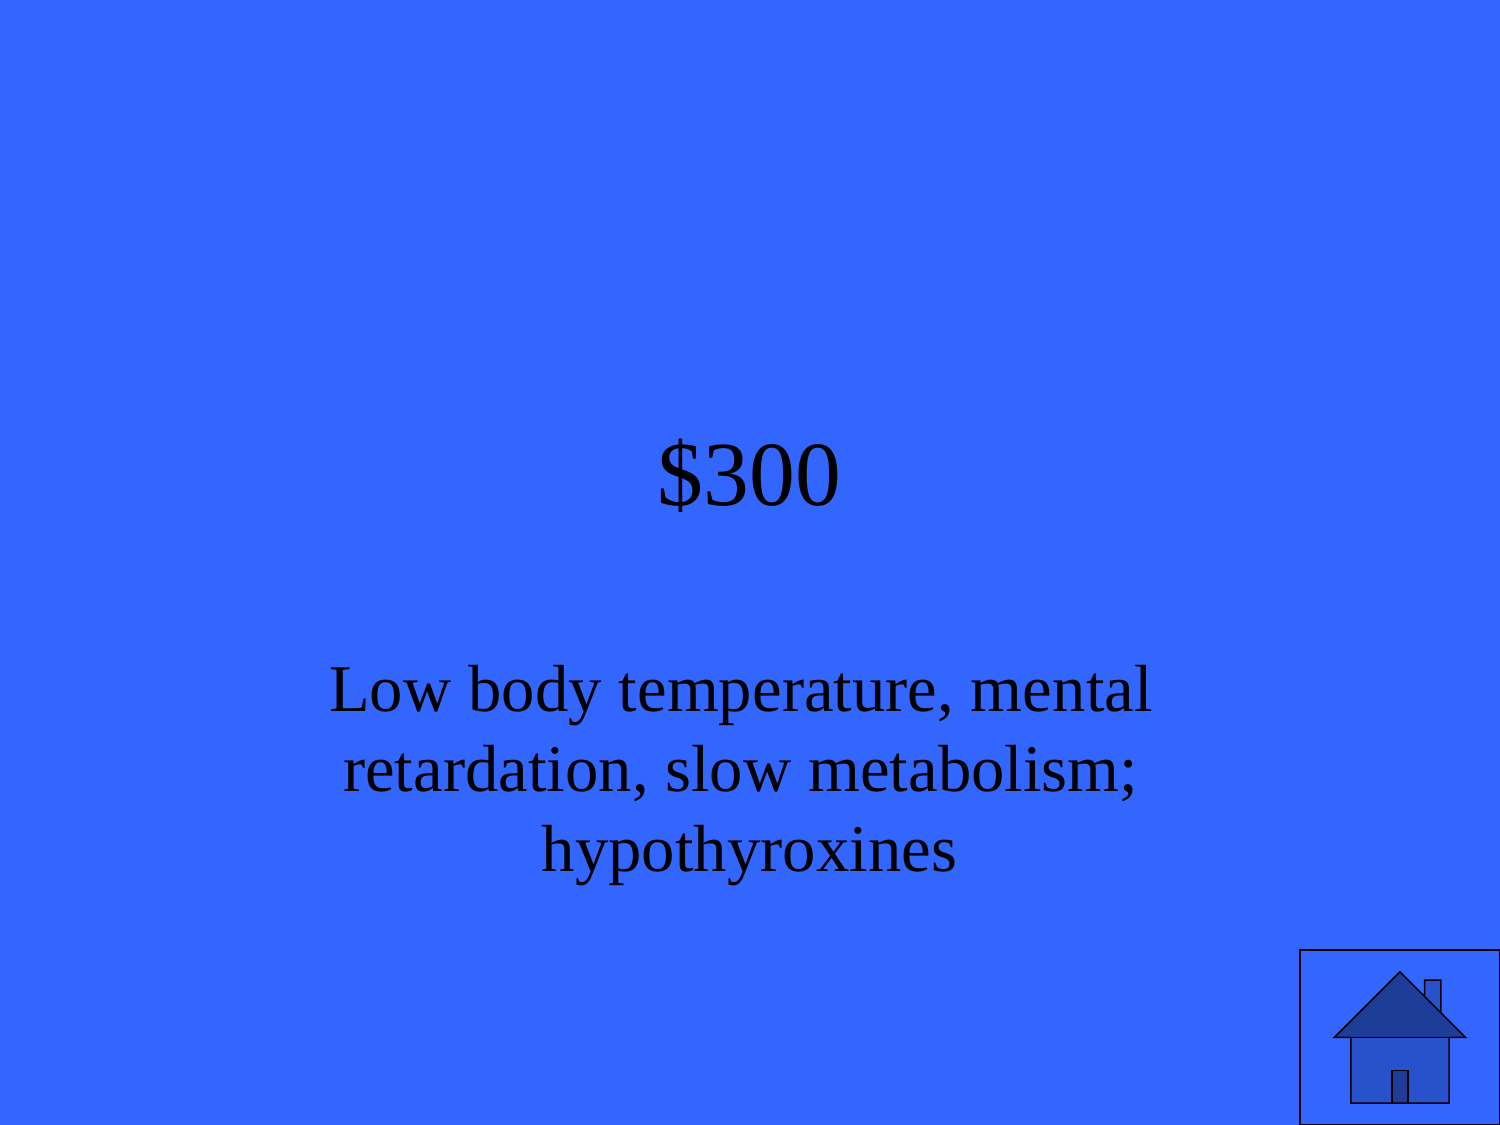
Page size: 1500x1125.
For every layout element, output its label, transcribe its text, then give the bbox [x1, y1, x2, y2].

text_box [1299, 950, 1500, 1125]
subtitle Low body temperature, mental retardation, slow metabolism; hypothyroxines [224, 637, 1276, 926]
title $300 [112, 374, 1388, 563]
